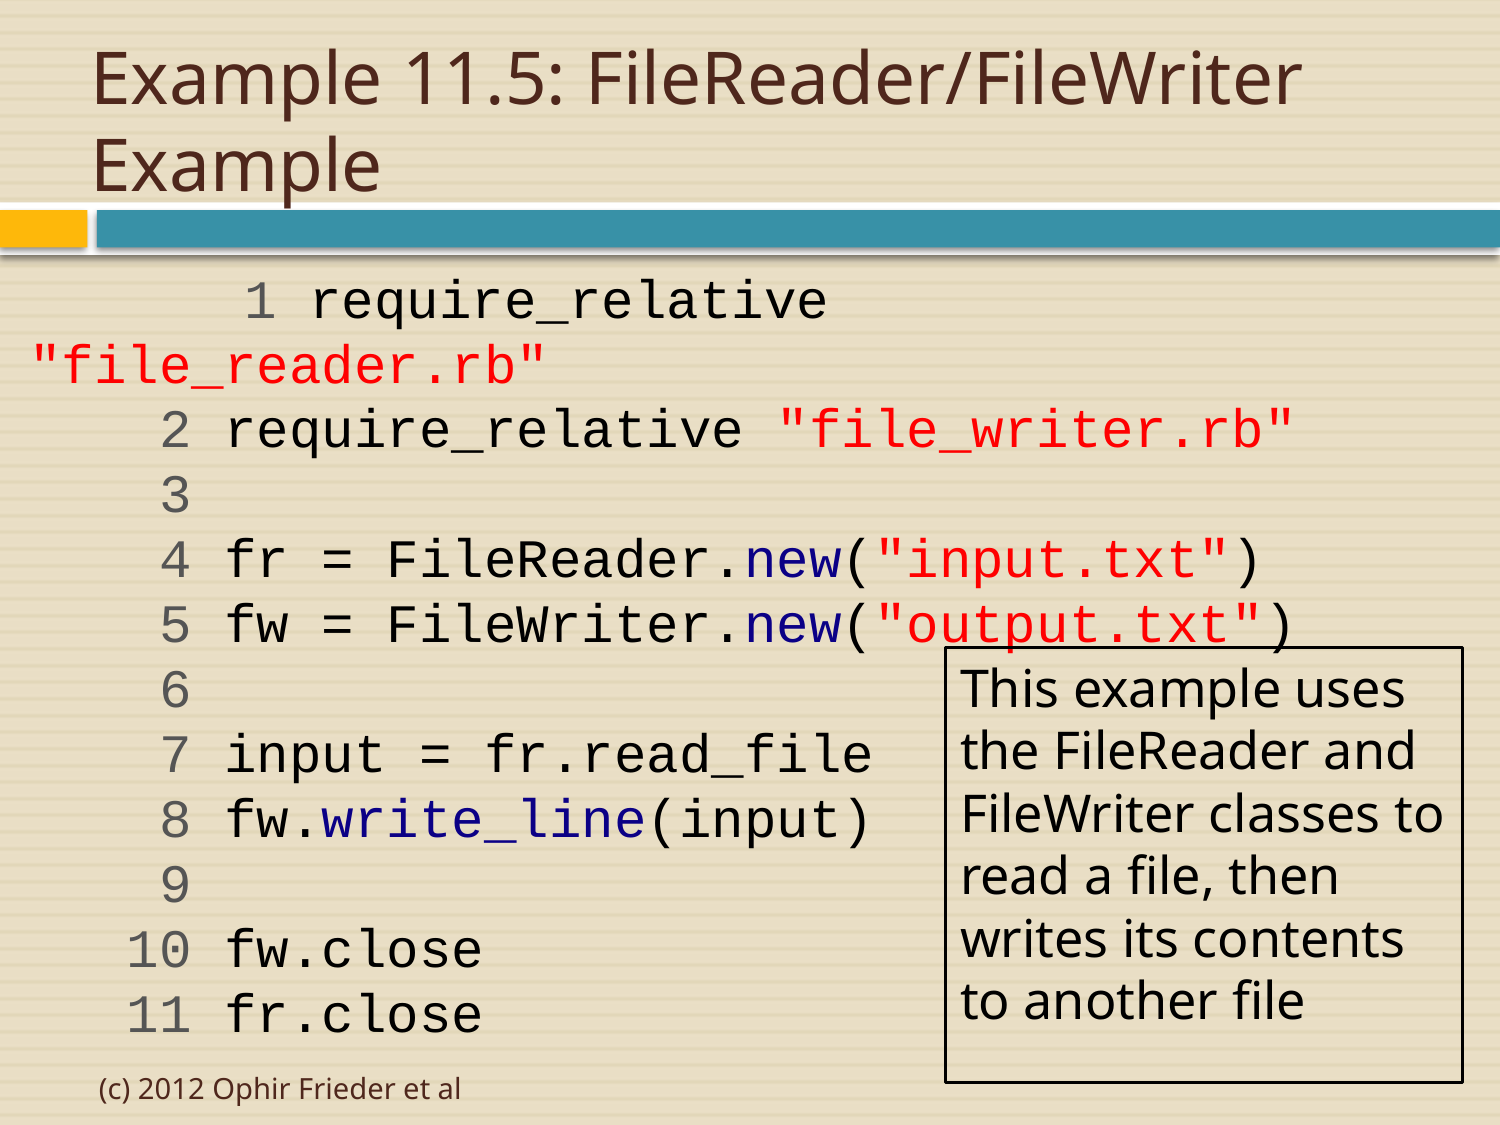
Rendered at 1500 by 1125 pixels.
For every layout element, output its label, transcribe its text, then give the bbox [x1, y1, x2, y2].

text_box This example uses the FileReader and FileWriter classes to read a file, then writes its contents to another file [945, 647, 1463, 1083]
text_box 1 require_relative "file_reader.rb" 2 require_relative "file_writer.rb" 3 4 fr = FileReader.new("input.txt") 5 fw = FileWriter.new("output.txt") 6 7 input = fr.read_file 8 fw.write_line(input) 9 10 fw.close 11 fr.close [14, 256, 1361, 1051]
title Example 11.5: FileReader/FileWriter Example [75, 37, 1481, 200]
footer (c) 2012 Ophir Frieder et al [32, 1057, 477, 1118]
